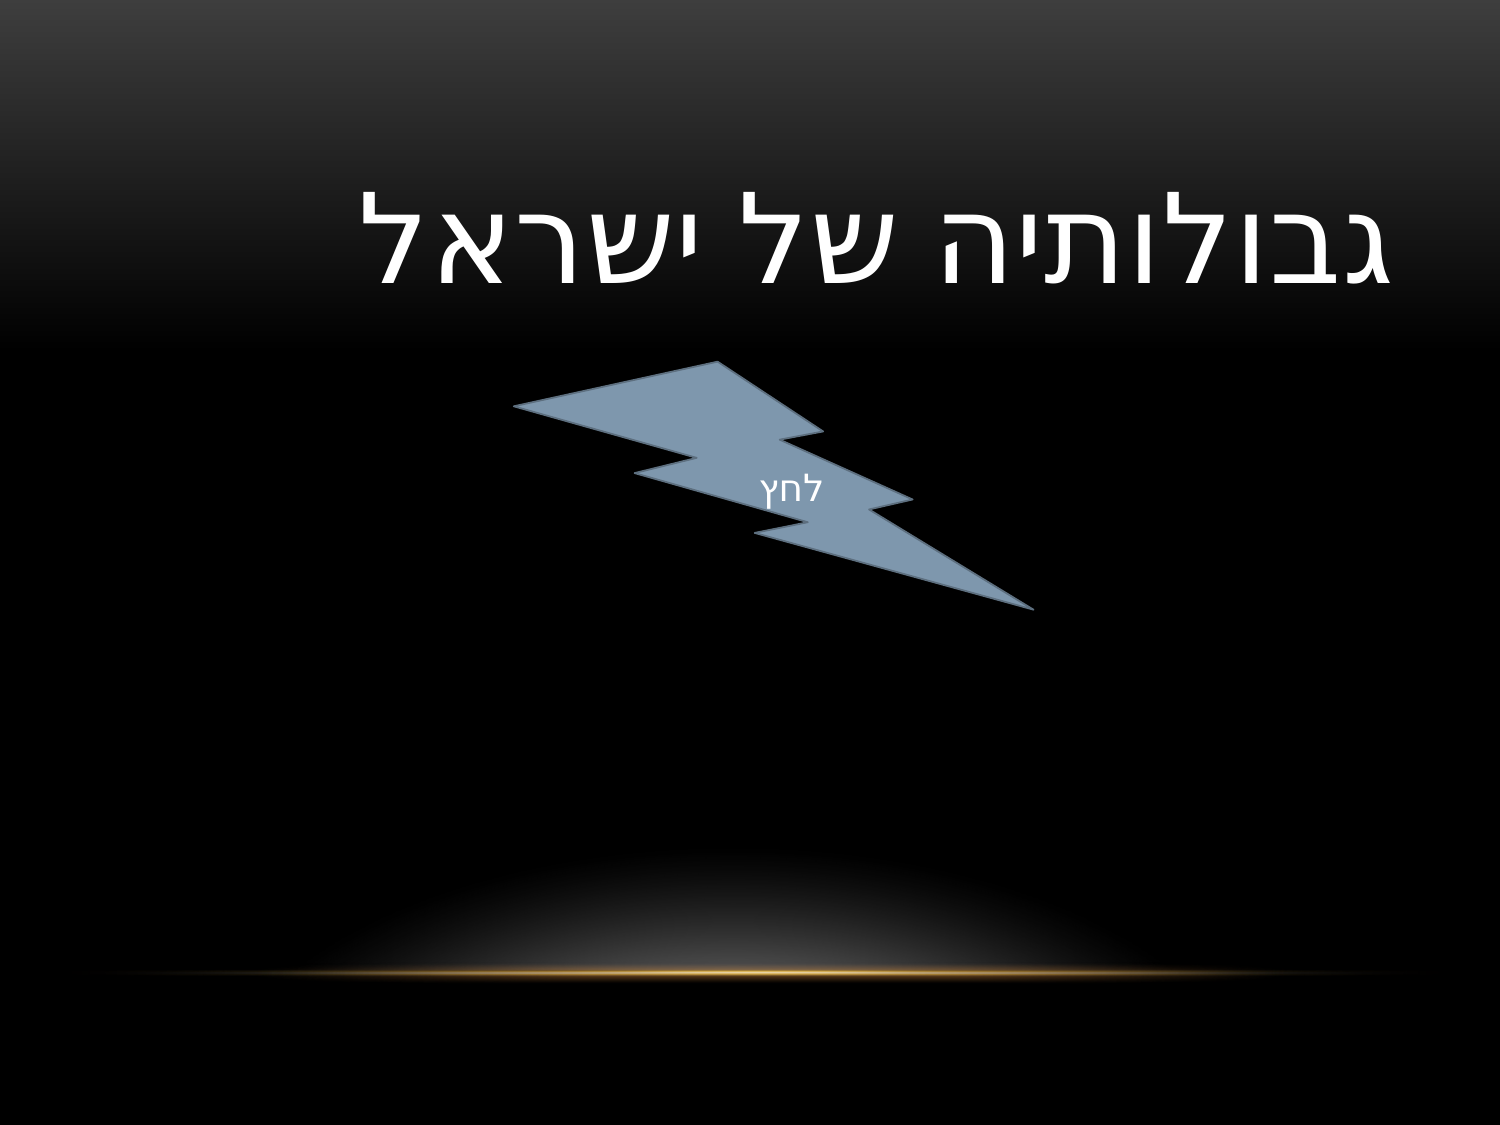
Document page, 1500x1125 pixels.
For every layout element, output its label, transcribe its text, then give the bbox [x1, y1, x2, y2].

picture [0, 0, 1500, 1125]
text_box לחץ [512, 360, 1035, 611]
title גבולותיה של ישראל [112, 278, 1413, 467]
